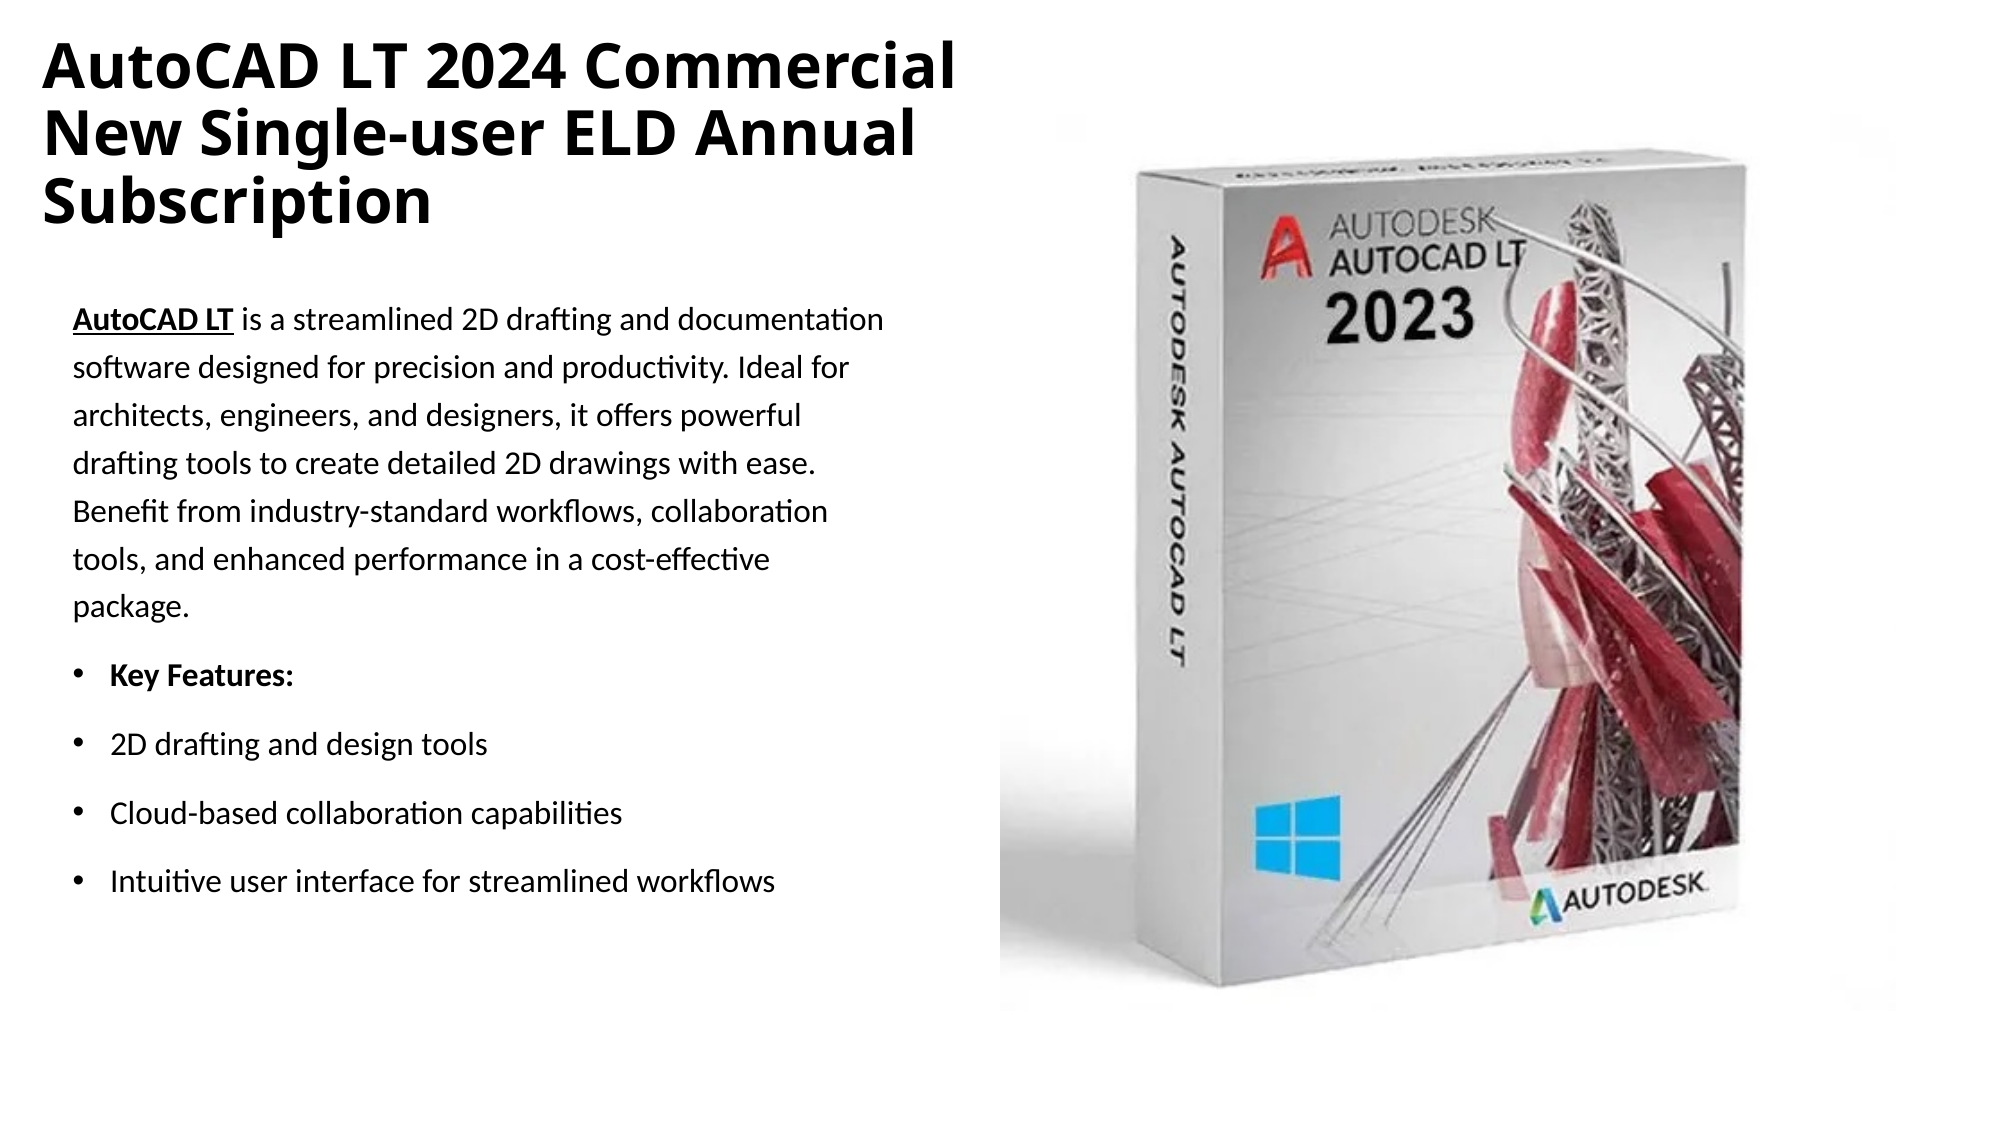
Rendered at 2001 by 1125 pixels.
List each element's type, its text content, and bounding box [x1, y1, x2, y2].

list AutoCAD LT is a streamlined 2D drafting and documentation software designed for precision and productivity. Ideal for architects, engineers, and designers, it offers powerful drafting tools to create detailed 2D drawings with ease. Benefit from industry-standard workflows, collaboration tools, and enhanced performance in a cost-effective package. Key Features: 2D drafting and design tools Cloud-based collaboration capabilities Intuitive user interface for streamlined workflows [57, 281, 911, 1037]
picture [1000, 114, 1896, 1011]
title AutoCAD LT 2024 Commercial New Single-user ELD Annual Subscription [27, 68, 1000, 312]
